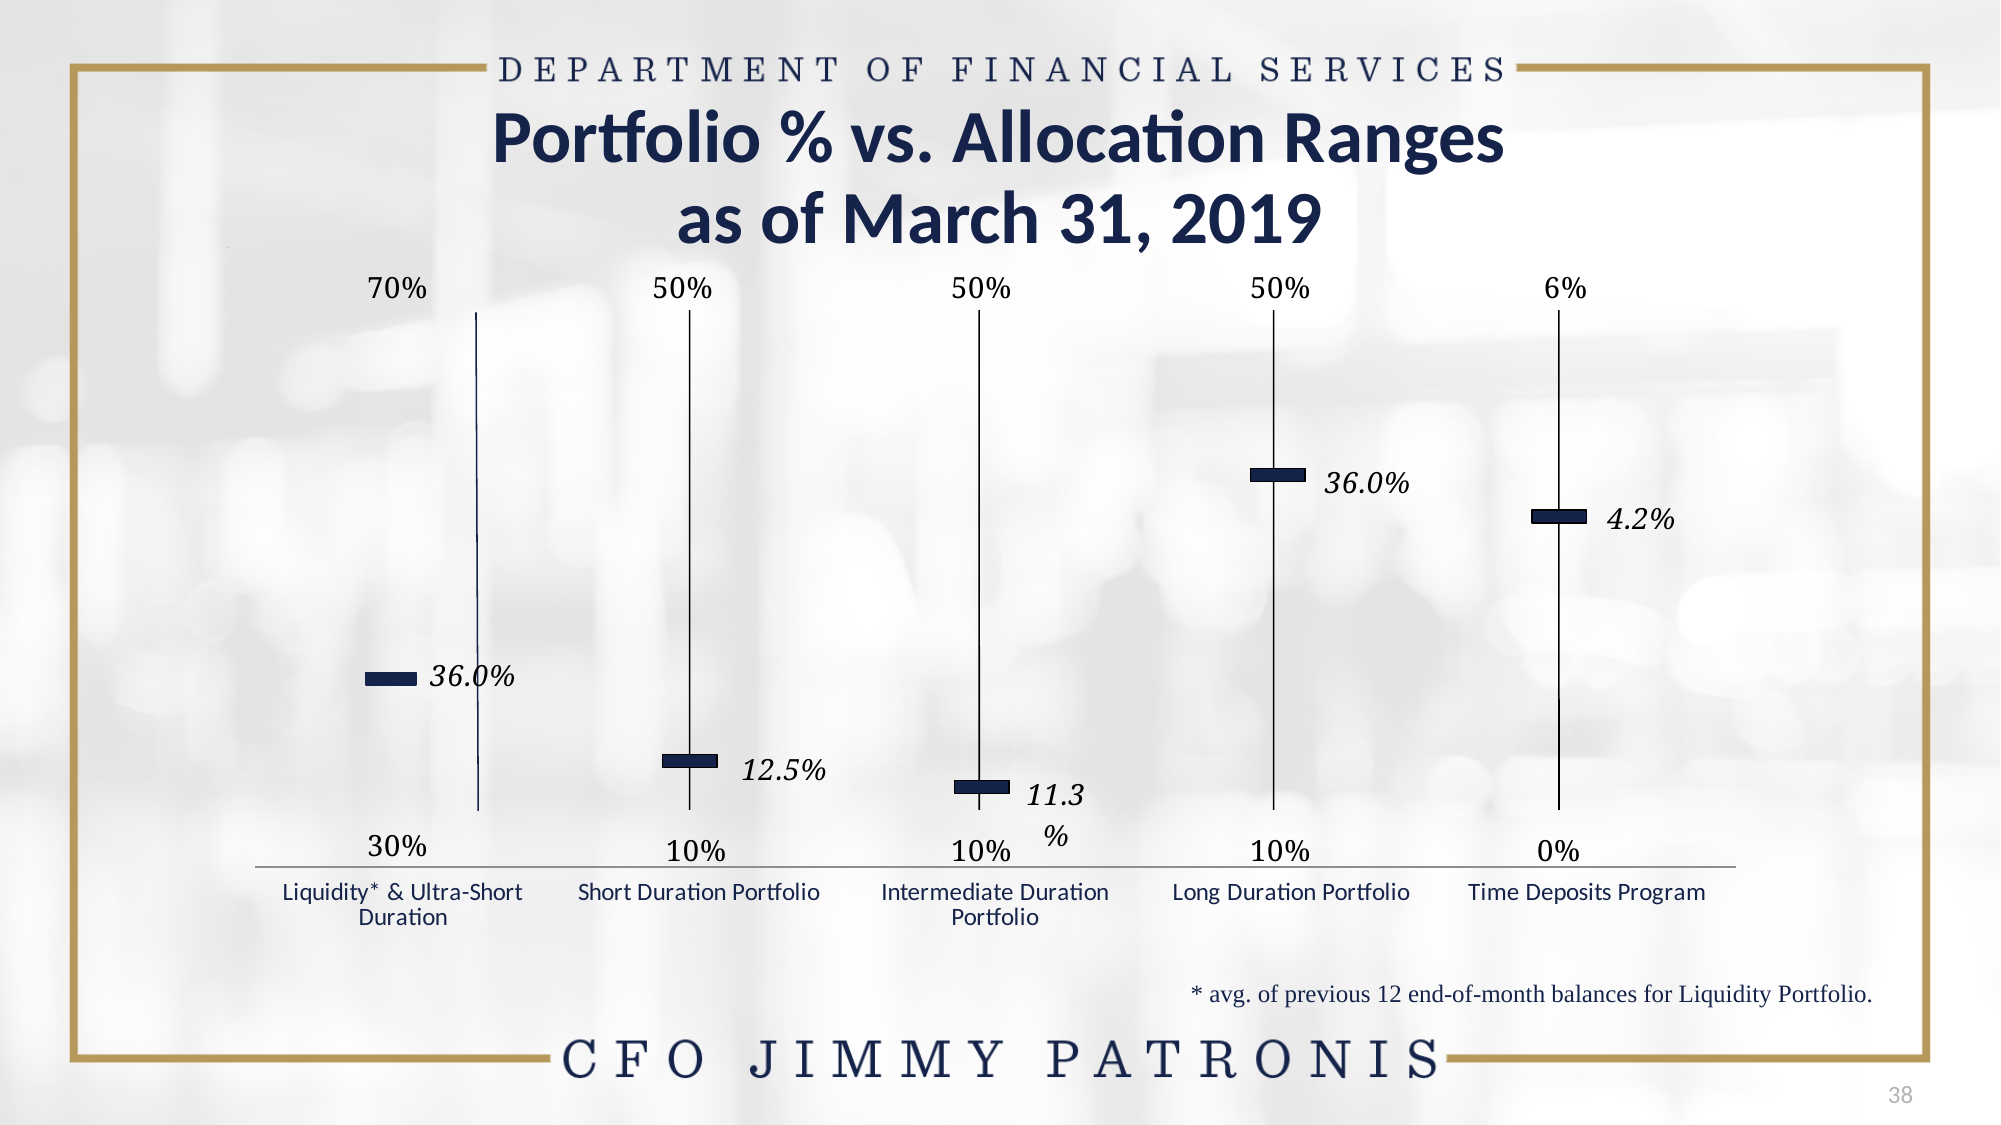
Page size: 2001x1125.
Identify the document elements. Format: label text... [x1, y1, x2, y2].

slide_number 38 [1478, 1063, 1929, 1124]
chart [226, 246, 1737, 960]
text_box * avg. of previous 12 end-of-month balances for Liquidity Portfolio. [1175, 969, 1889, 1015]
picture [0, 0, 2000, 1125]
title Portfolio % vs. Allocation Ranges as of March 31, 2019 [324, 97, 1675, 246]
